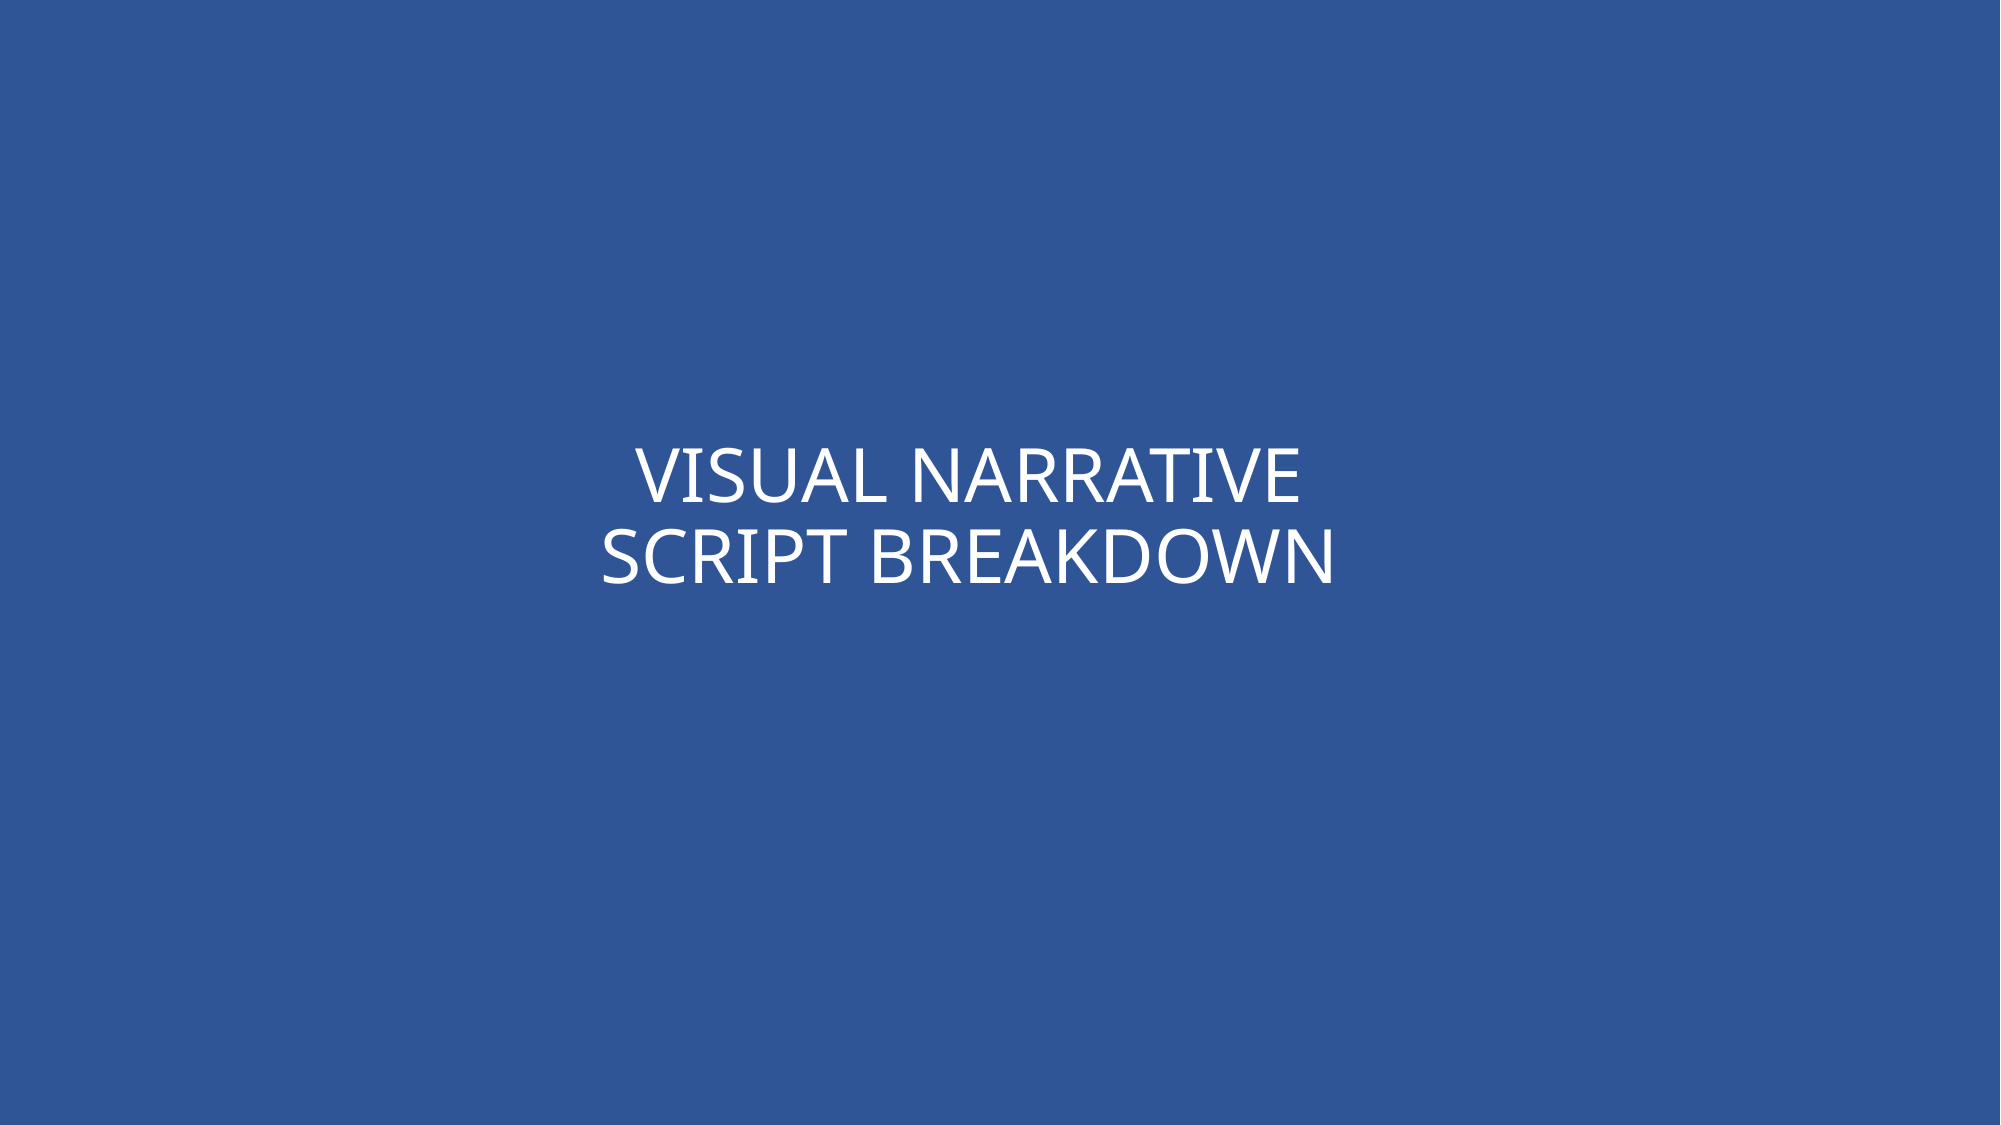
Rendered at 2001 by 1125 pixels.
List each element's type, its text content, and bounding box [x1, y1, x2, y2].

title VISUAL NARRATIVE SCRIPT BREAKDOWN [83, 339, 1876, 608]
